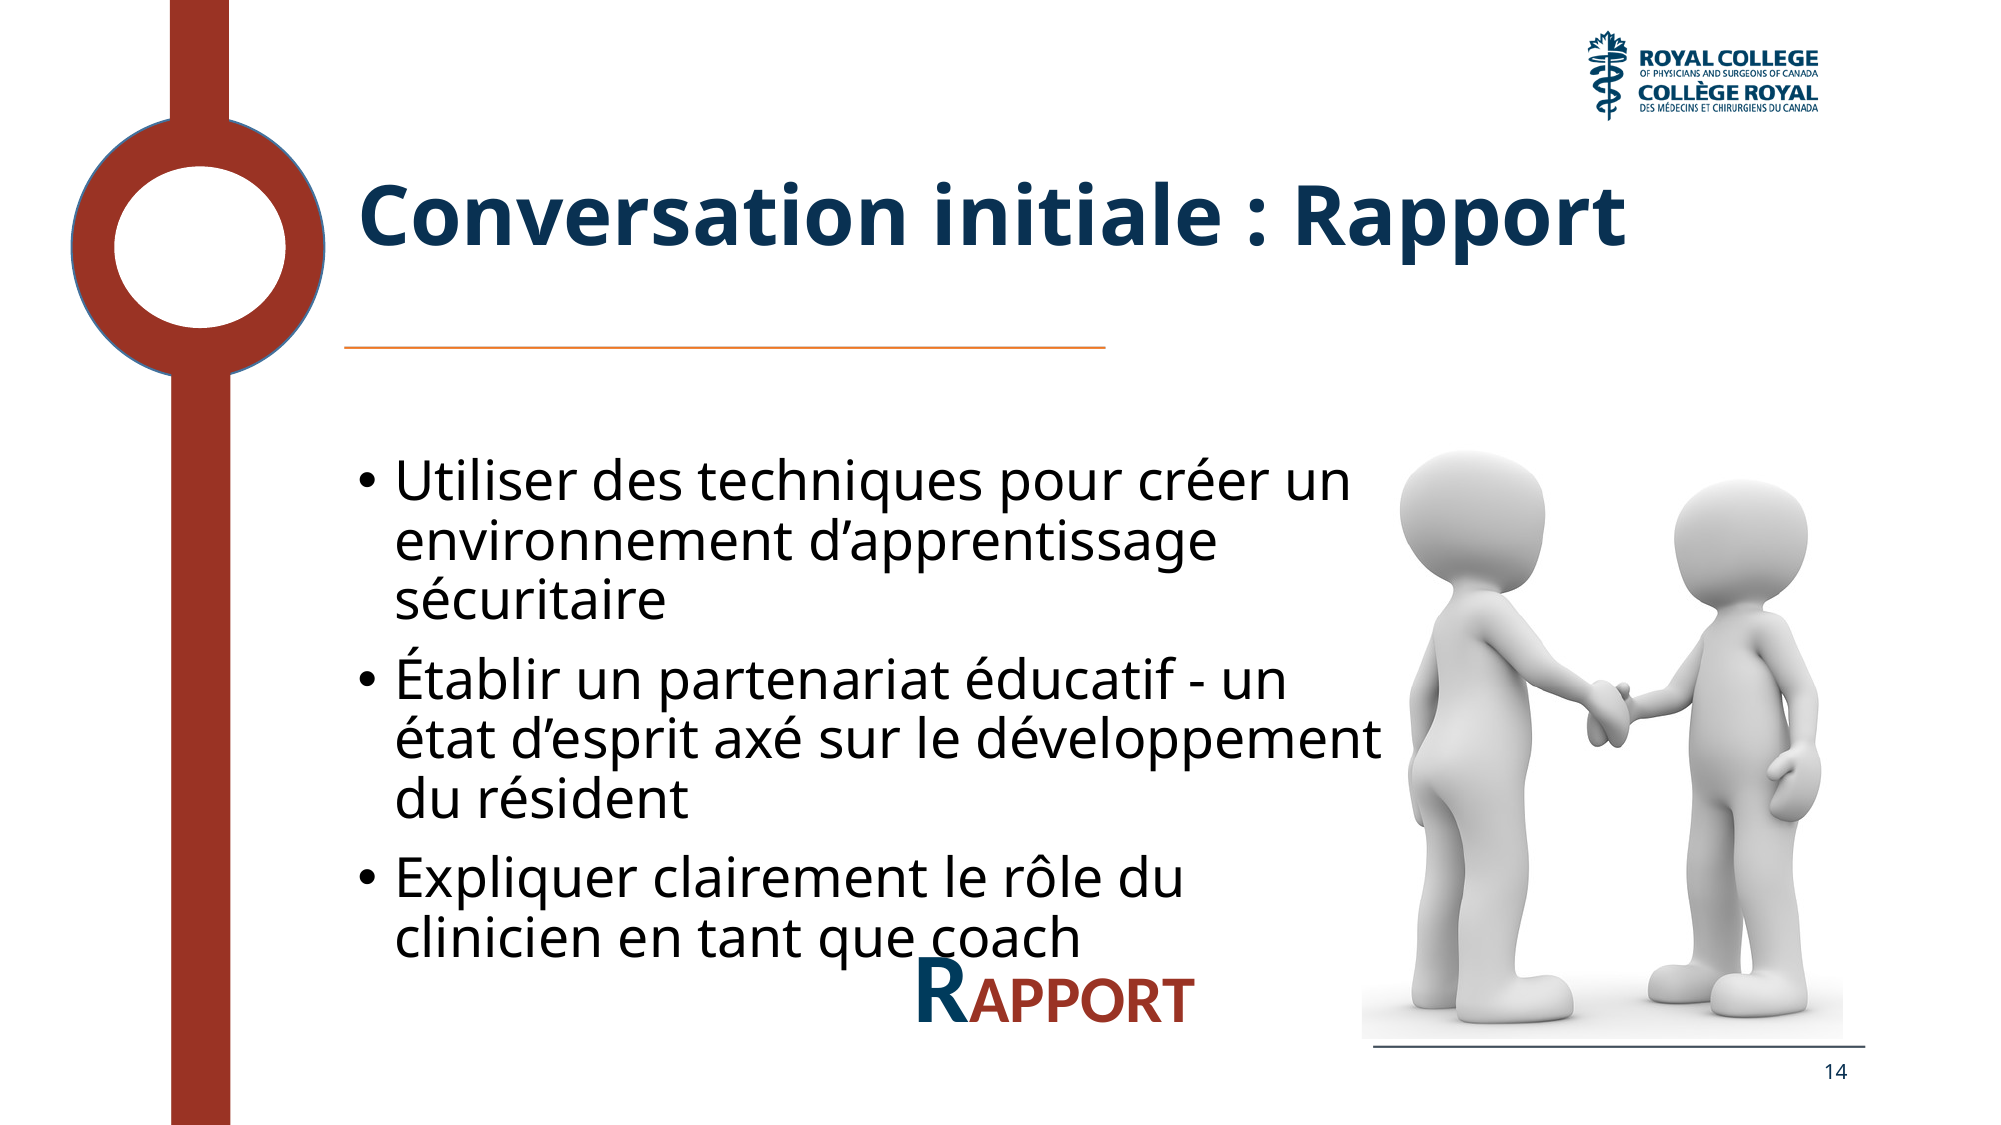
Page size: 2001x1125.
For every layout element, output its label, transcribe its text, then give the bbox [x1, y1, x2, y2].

slide_number 14 [1412, 1042, 1863, 1103]
picture [229, 0, 2001, 1125]
text_box RAPPORT [293, 915, 1816, 1096]
list Utiliser des techniques pour créer un environnement d’apprentissage sécuritaire Établir un partenariat éducatif - un état d’esprit axé sur le développement du résident Expliquer clairement le rôle du clinicien en tant que coach [342, 359, 1413, 915]
title Conversation initiale : Rapport [342, 122, 1863, 325]
picture [0, 0, 171, 1125]
